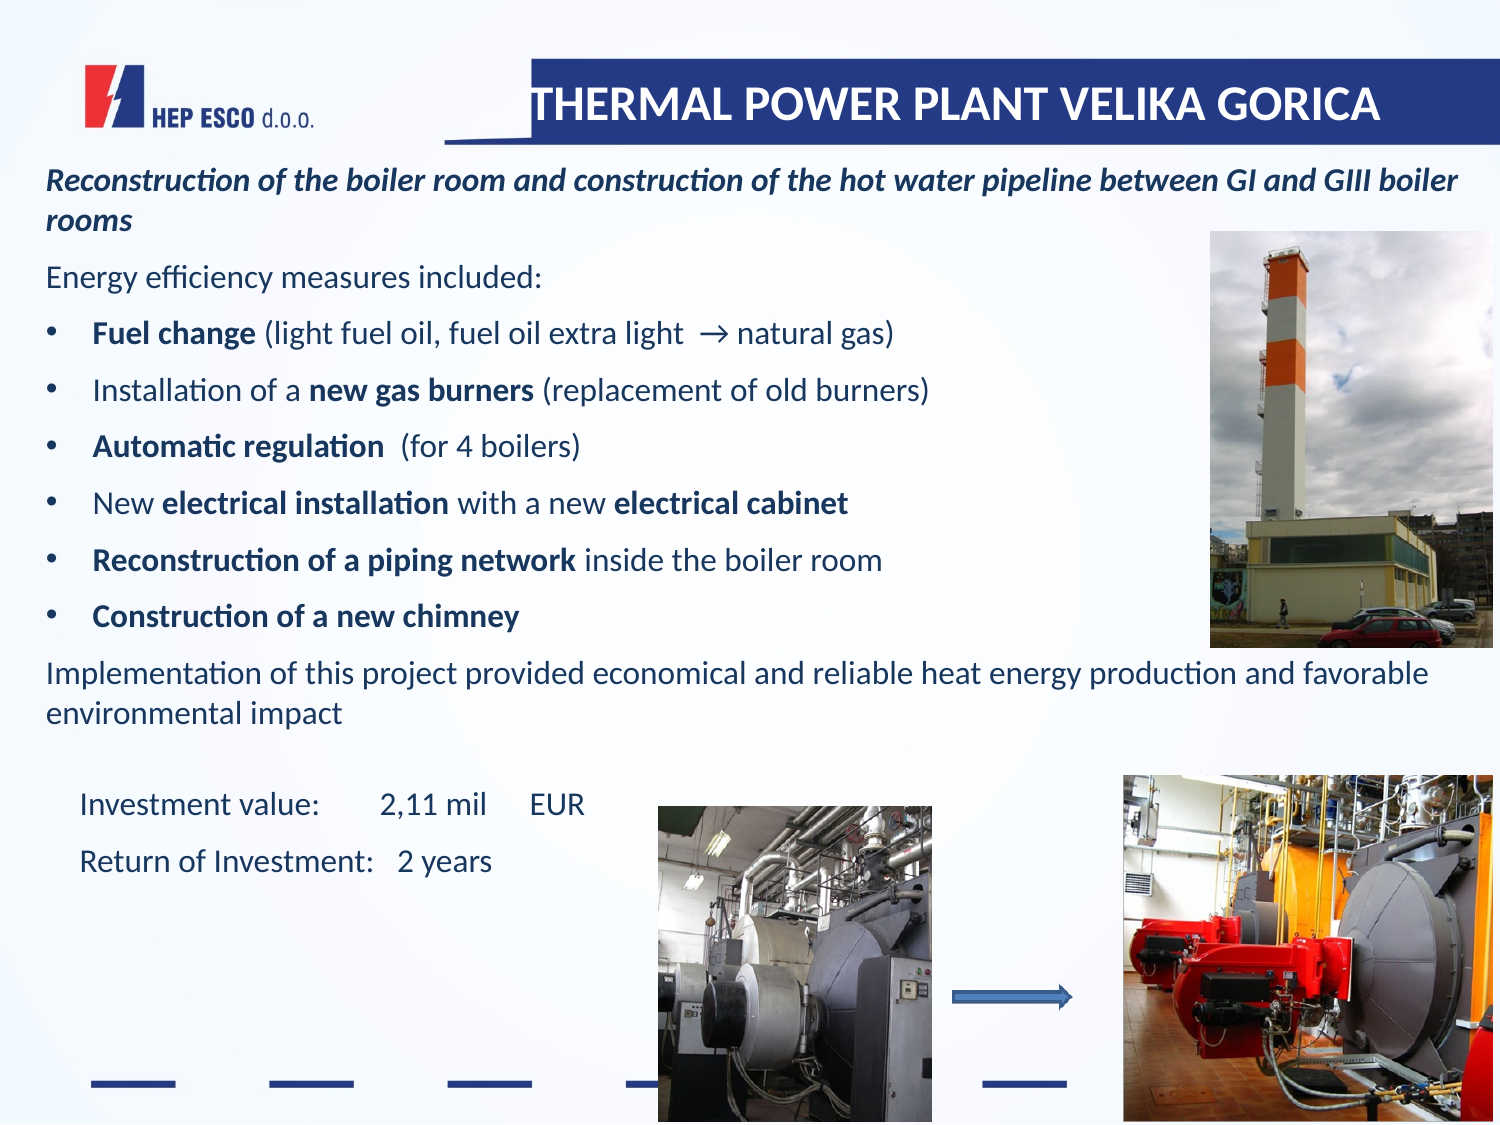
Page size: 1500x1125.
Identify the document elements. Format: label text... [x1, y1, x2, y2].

text_box THERMAL POWER PLANT VELIKA GORICA [513, 62, 1454, 138]
picture [0, 0, 1500, 1125]
text_box Investment value: 2,11 mil EUR Return of Investment: 2 years [64, 775, 655, 887]
picture [1210, 231, 1493, 648]
text_box Reconstruction of the boiler room and construction of the hot water pipeline between GI and GIII boiler rooms Energy efficiency measures included: Fuel change (light fuel oil, fuel oil extra light → natural gas) Installation of a new gas burners (replacement of old burners) Automatic regulation (for 4 boilers) New electrical installation with a new electrical cabinet Reconstruction of a piping network inside the boiler room Construction of a new chimney Implementation of this project provided economical and reliable heat energy production and favorable environmental impact [31, 151, 1500, 852]
